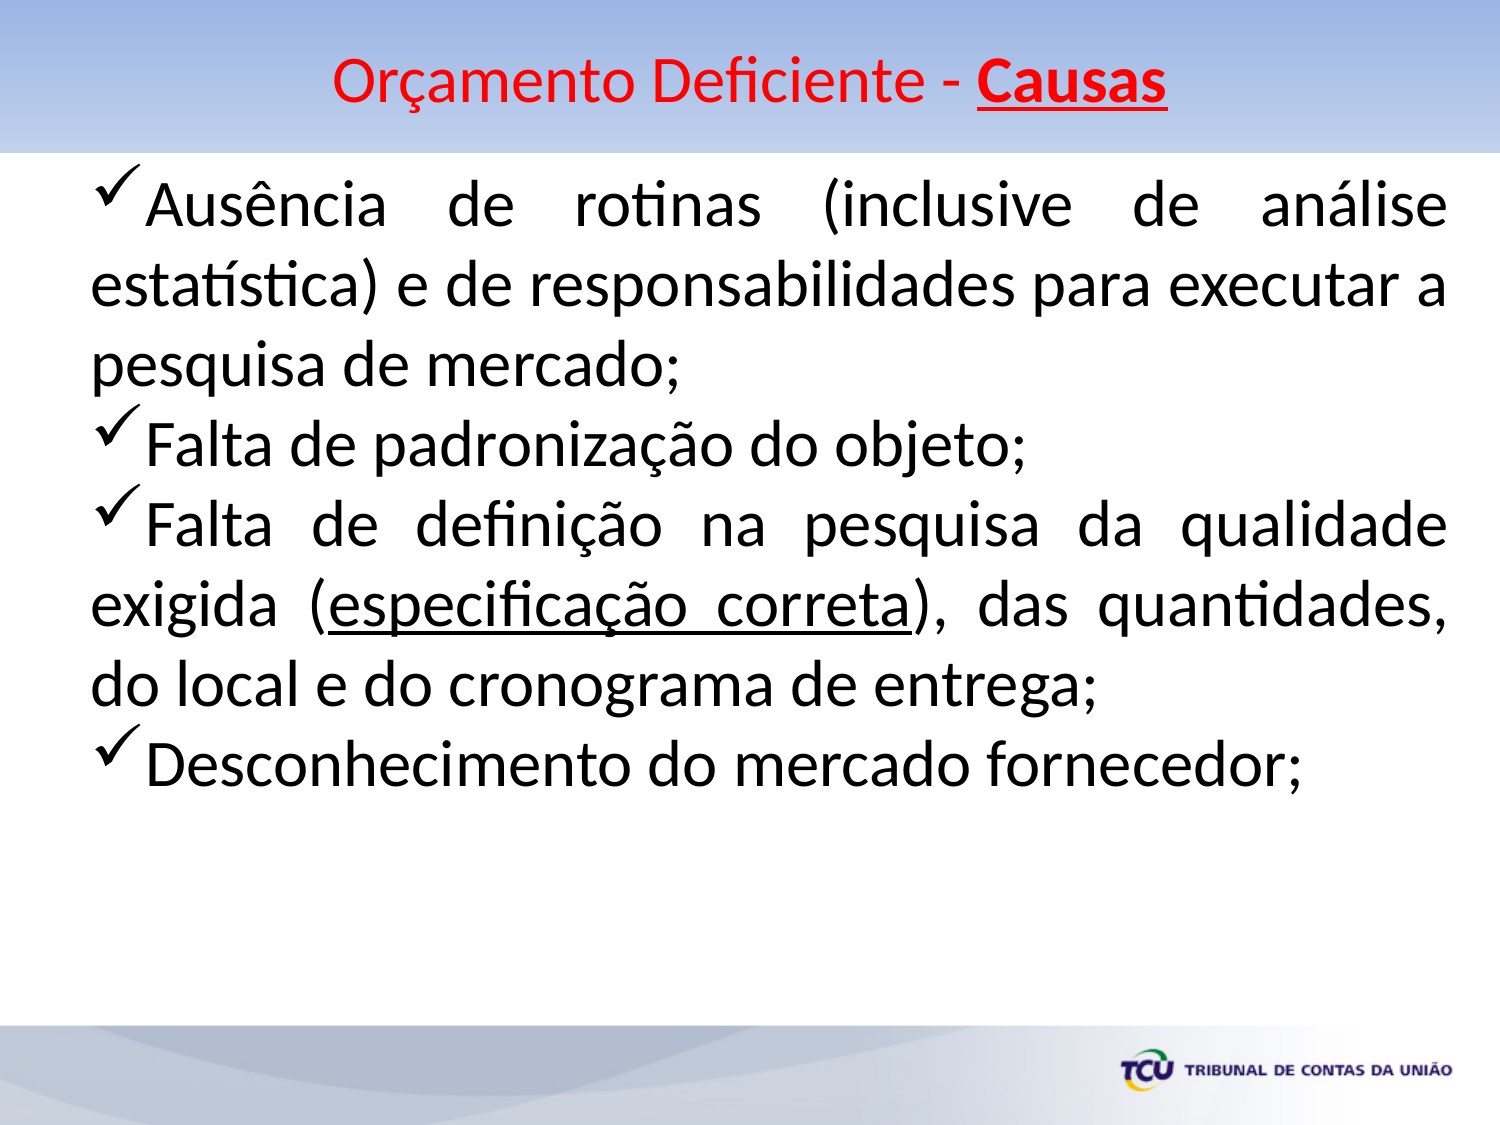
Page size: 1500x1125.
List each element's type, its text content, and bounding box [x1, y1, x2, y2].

picture [0, 153, 1500, 1125]
title Orçamento Deficiente - Causas [0, 0, 1500, 153]
list Ausência de rotinas (inclusive de análise estatística) e de responsabilidades para executar a pesquisa de mercado; Falta de padronização do objeto; Falta de definição na pesquisa da qualidade exigida (especificação correta), das quantidades, do local e do cronograma de entrega; Desconhecimento do mercado fornecedor; [74, 152, 1466, 1006]
